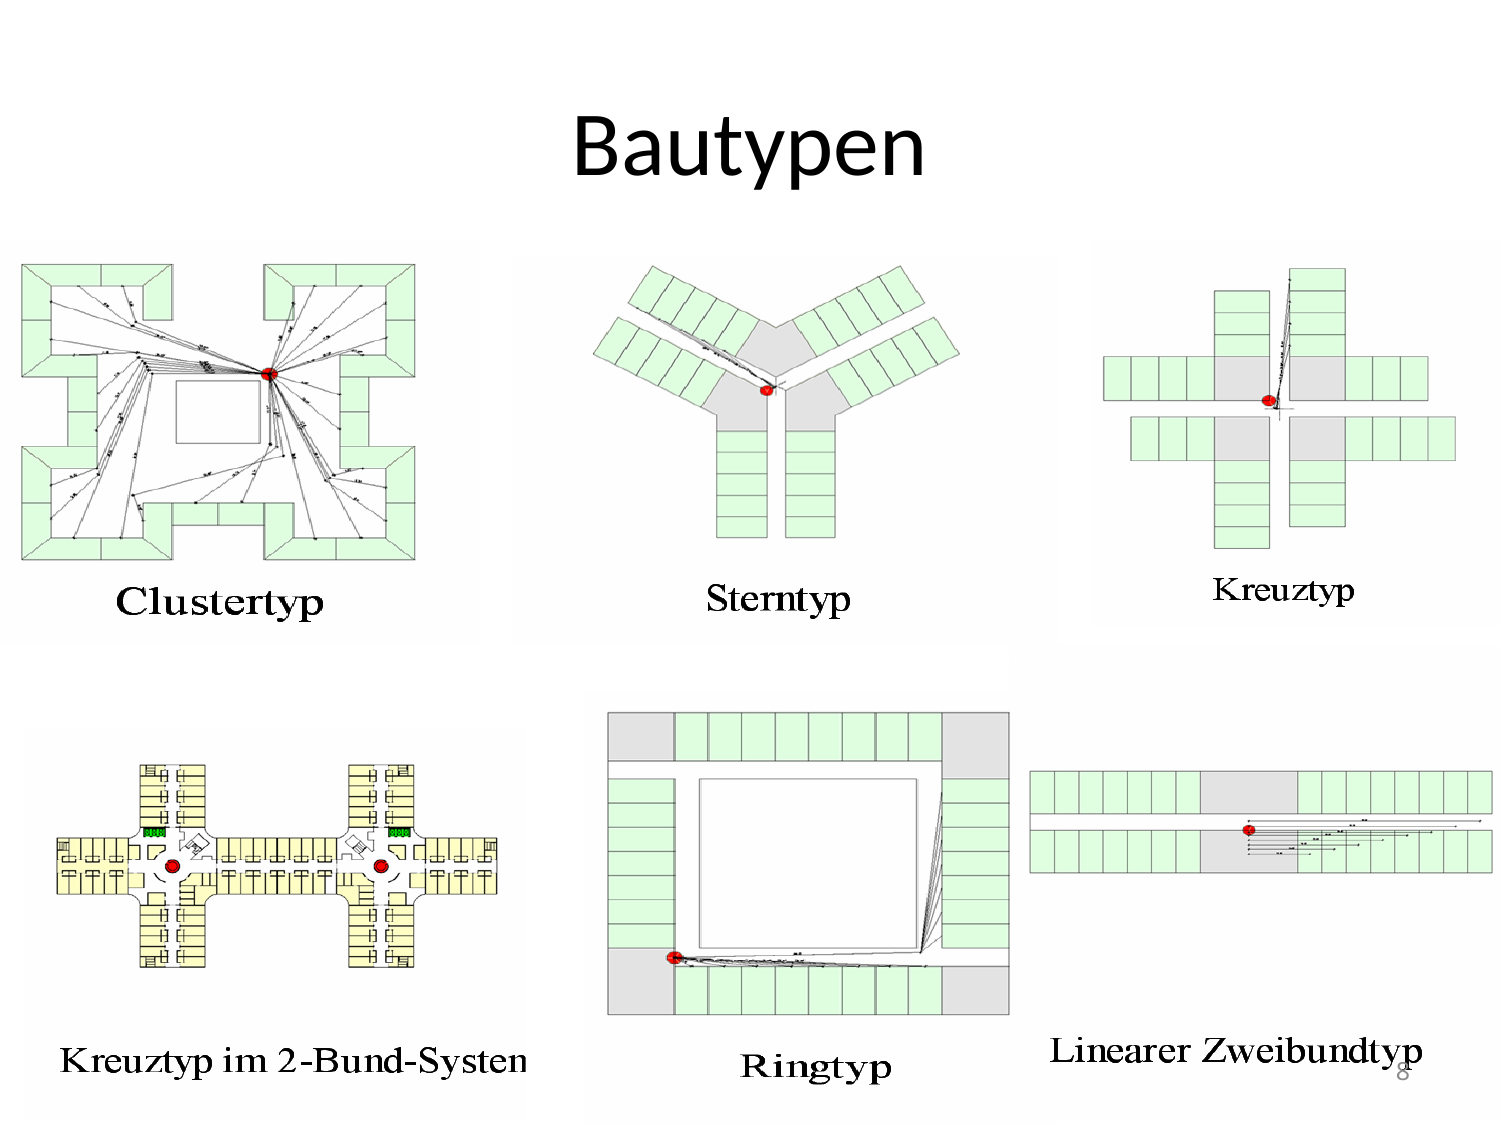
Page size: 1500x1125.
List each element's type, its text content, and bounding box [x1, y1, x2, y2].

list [1091, 240, 1500, 628]
picture [24, 727, 526, 1122]
picture [0, 240, 479, 646]
picture [513, 254, 1500, 1125]
title Bautypen [75, 45, 1425, 233]
